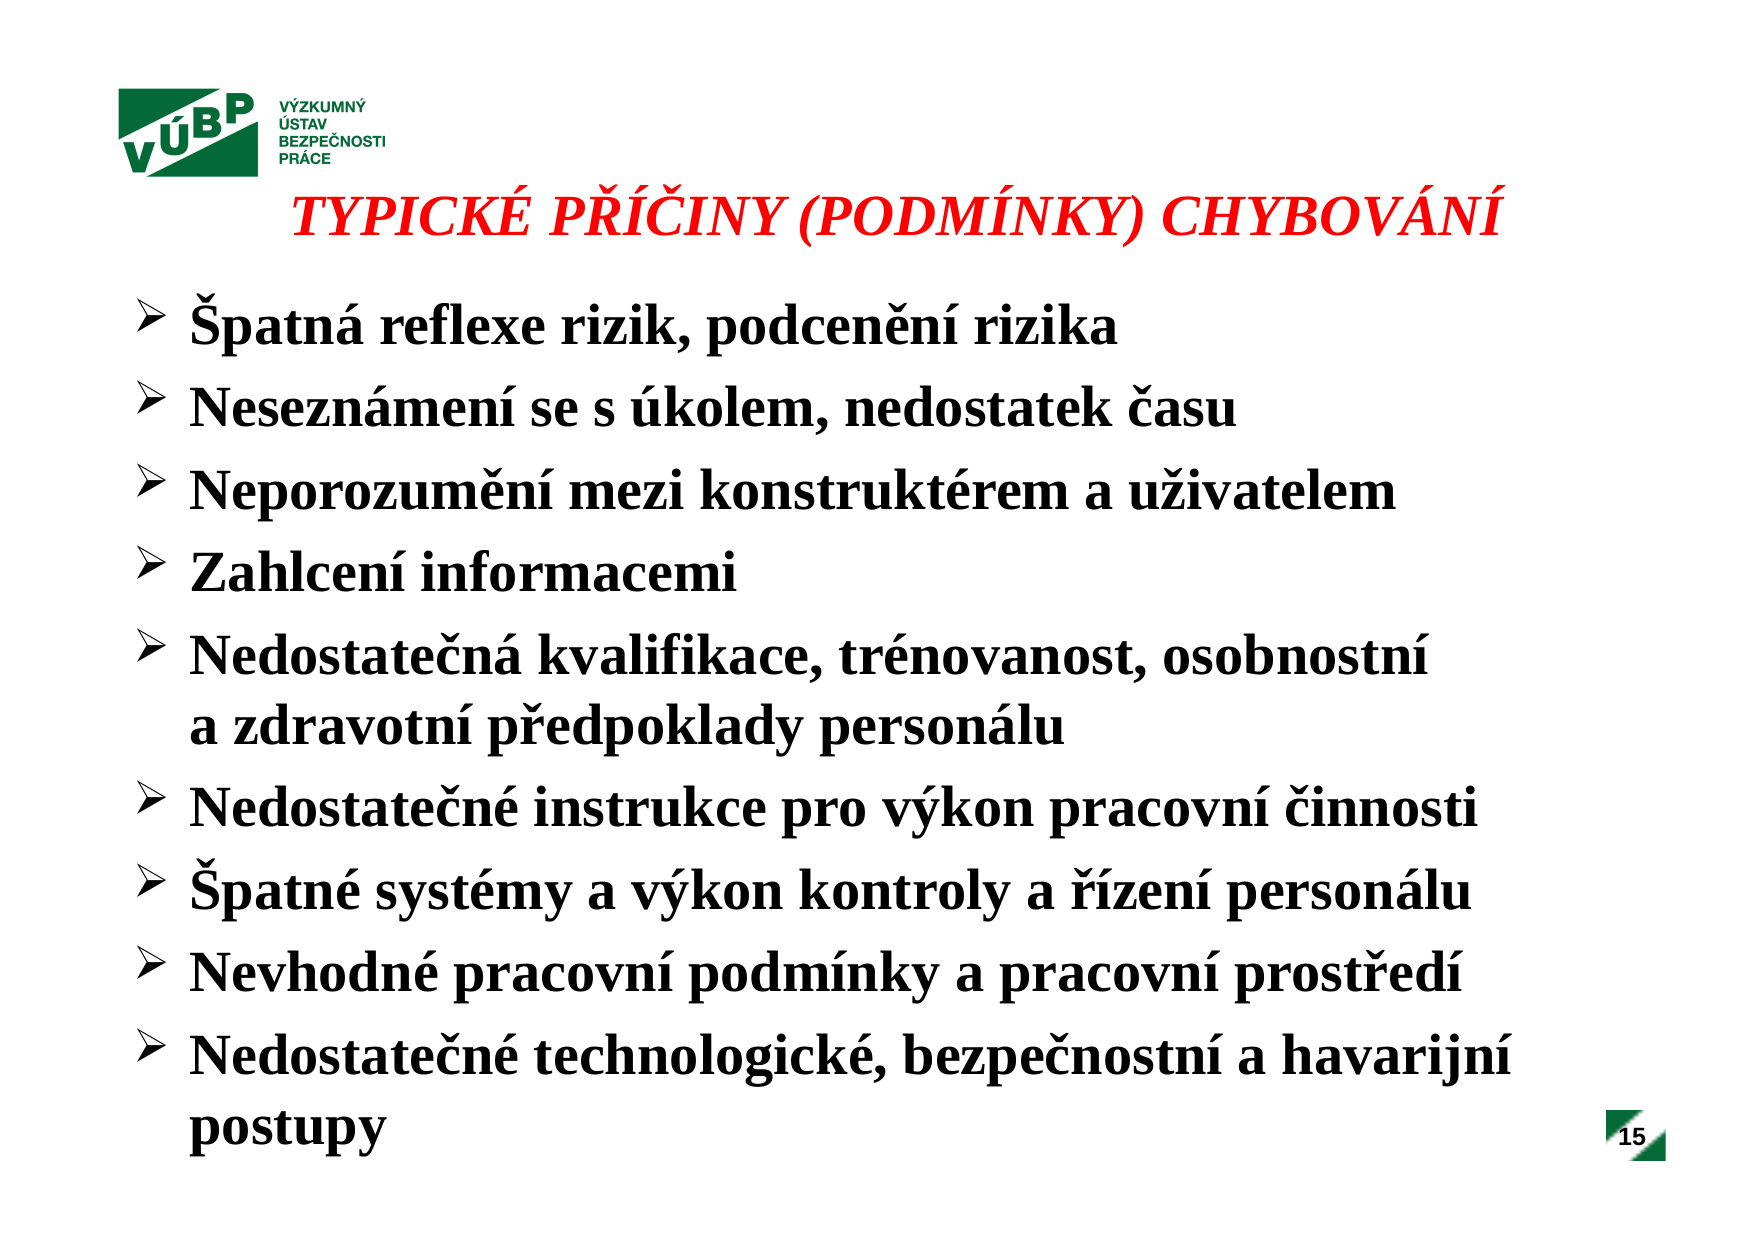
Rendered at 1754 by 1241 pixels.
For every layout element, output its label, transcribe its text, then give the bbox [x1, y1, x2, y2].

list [1605, 1110, 1666, 1161]
text_box TYPICKÉ PŘÍČINY (PODMÍNKY) CHYBOVÁNÍ [170, 177, 1623, 273]
picture [117, 88, 385, 178]
text_box Špatná reflexe rizik, podcenění rizika Neseznámení se s úkolem, nedostatek času Neporozumění mezi konstruktérem a uživatelem Zahlcení informacemi Nedostatečná kvalifikace, trénovanost, osobnostní a zdravotní předpoklady personálu Nedostatečné instrukce pro výkon pracovní činnosti Špatné systémy a výkon kontroly a řízení personálu Nevhodné pracovní podmínky a pracovní prostředí Nedostatečné technologické, bezpečnostní a havarijní postupy [118, 278, 1607, 1161]
